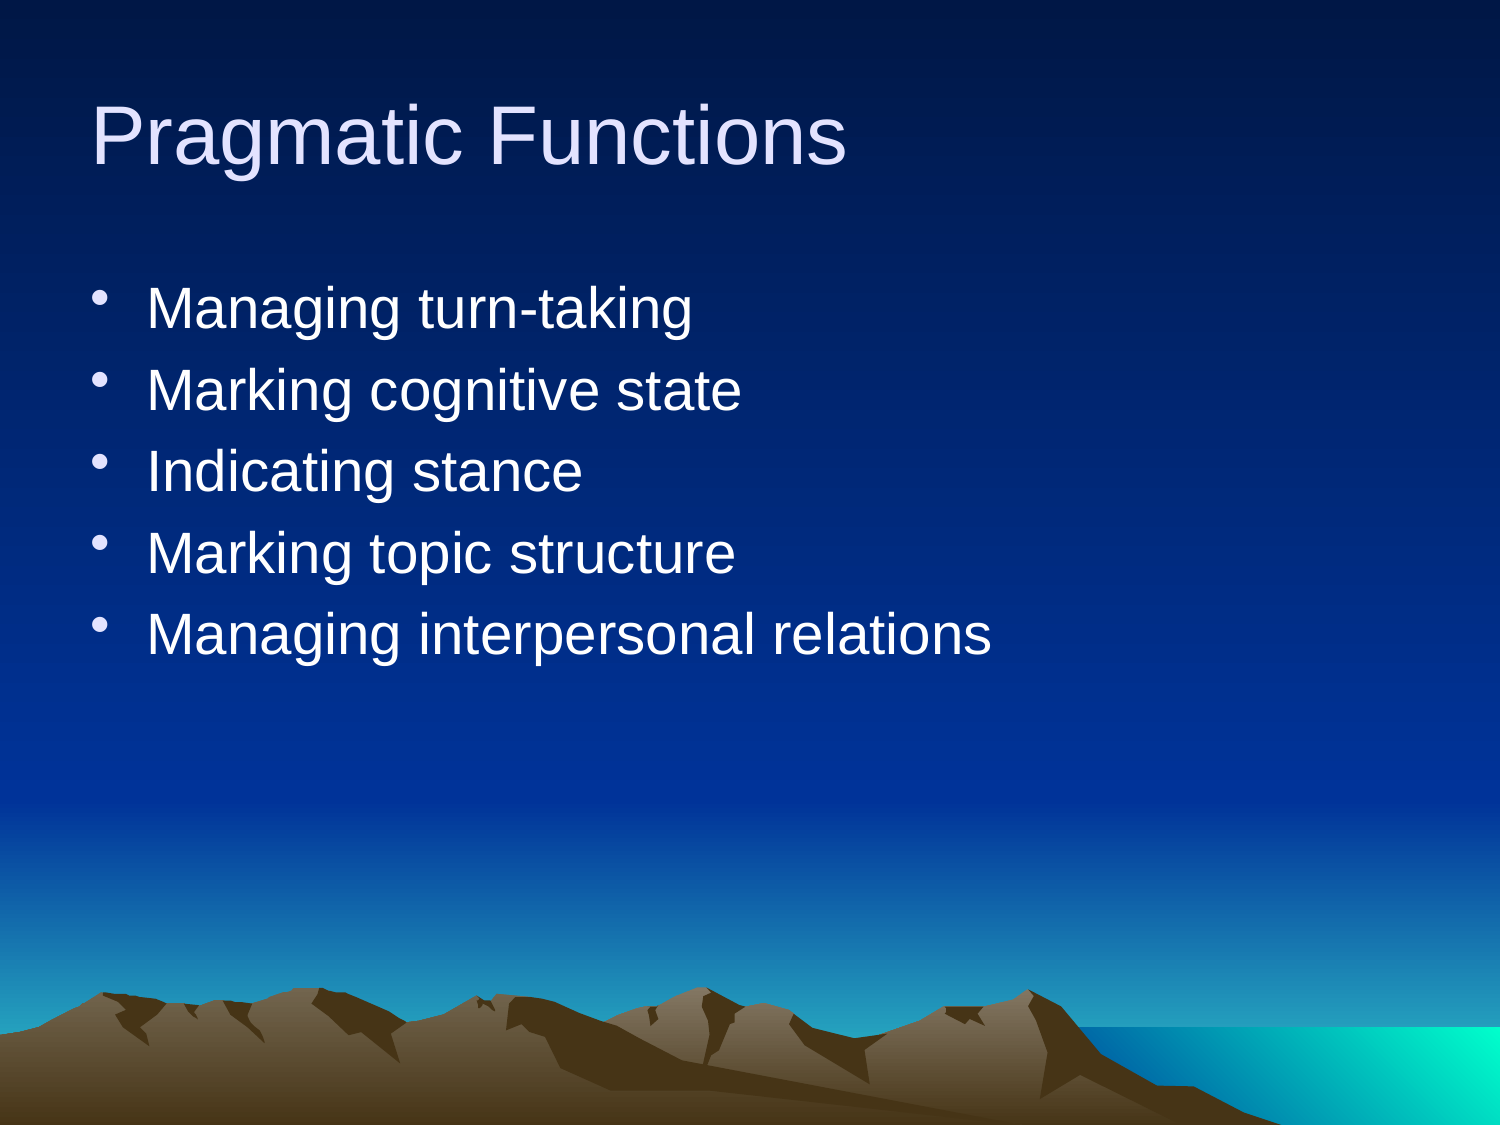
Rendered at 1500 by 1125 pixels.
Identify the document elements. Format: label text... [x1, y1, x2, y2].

title Pragmatic Functions [74, 37, 1426, 226]
list Managing turn-taking Marking cognitive state Indicating stance Marking topic structure Managing interpersonal relations [74, 262, 1426, 1001]
